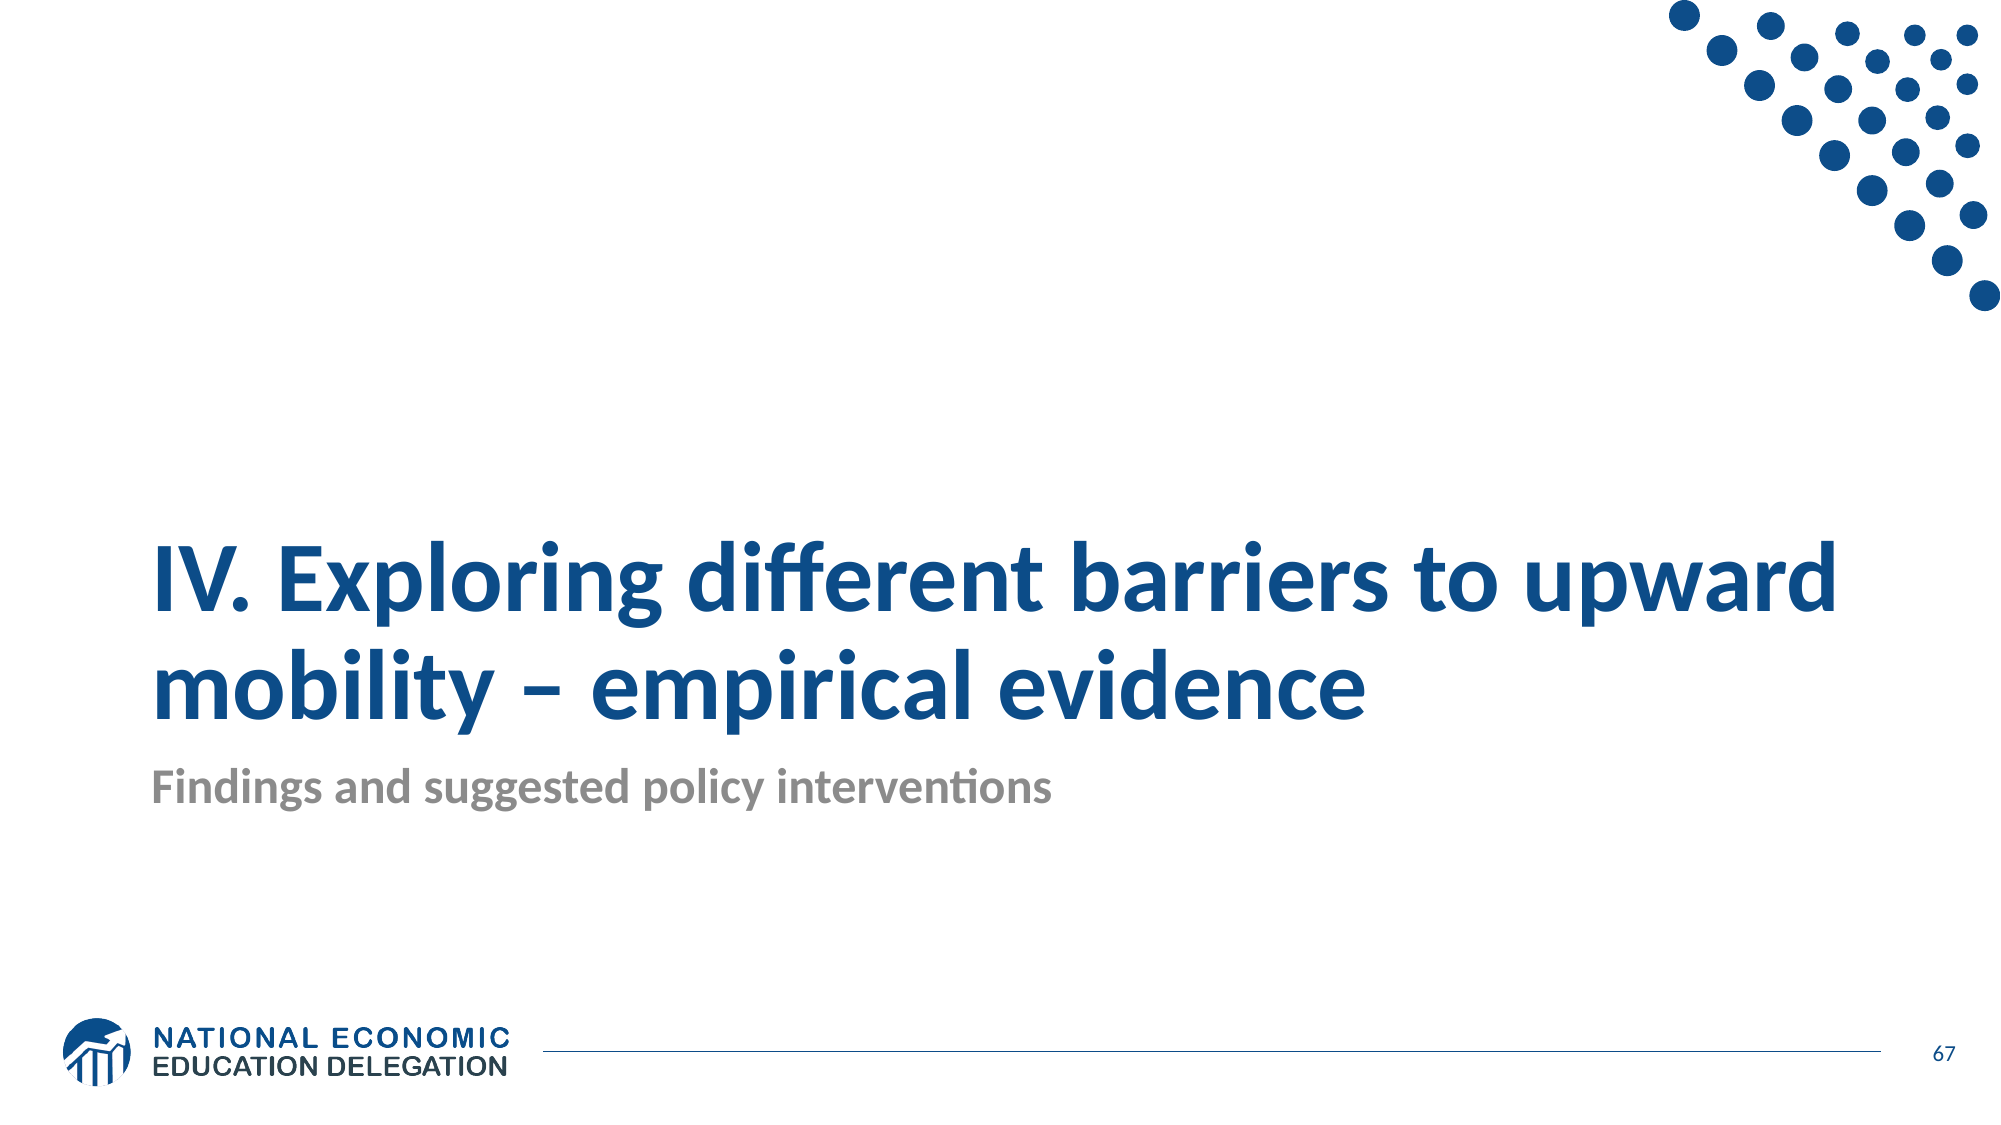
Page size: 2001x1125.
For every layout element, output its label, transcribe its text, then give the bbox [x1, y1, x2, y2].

picture [55, 1013, 520, 1091]
slide_number 67 [1521, 1022, 1972, 1082]
title IV. Exploring different barriers to upward mobility – empirical evidence [136, 280, 1862, 749]
list Findings and suggested policy interventions [136, 752, 1862, 999]
